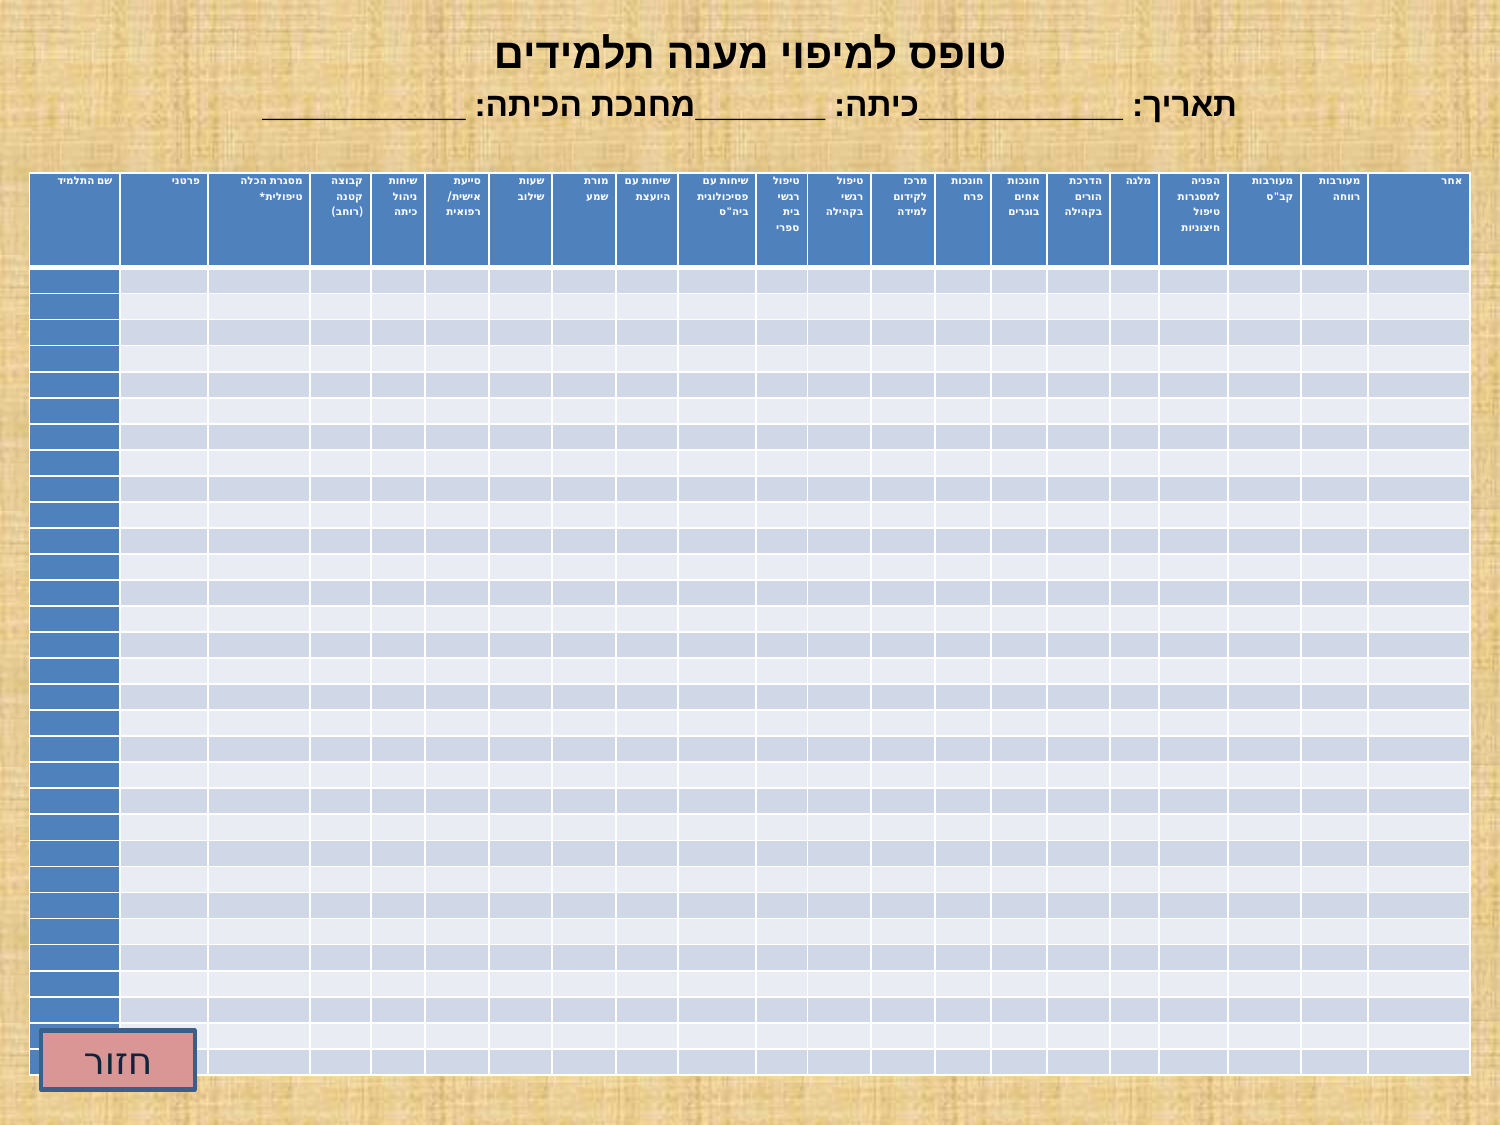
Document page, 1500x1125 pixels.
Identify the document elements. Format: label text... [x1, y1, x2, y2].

table_cell [617, 789, 677, 813]
table_cell [553, 867, 615, 892]
table_cell [757, 659, 807, 683]
table_cell [617, 294, 677, 319]
table_cell [490, 607, 551, 631]
table_cell [1302, 1024, 1367, 1048]
table_cell [757, 1050, 807, 1074]
table_cell [1369, 972, 1469, 996]
table_cell [1160, 1050, 1227, 1074]
table_cell [1160, 1024, 1227, 1048]
table_cell [679, 711, 755, 735]
table_cell [426, 737, 488, 761]
table_cell [936, 711, 990, 735]
table_cell [1111, 685, 1158, 709]
table_cell [1048, 451, 1109, 475]
table_cell [936, 320, 990, 345]
table_cell [490, 581, 551, 605]
table_cell [1229, 841, 1300, 866]
table_cell [757, 685, 807, 709]
table_cell [936, 789, 990, 813]
table_cell [992, 607, 1046, 631]
table_cell [617, 893, 677, 918]
table_cell [808, 789, 870, 813]
table_header שם התלמיד [30, 174, 119, 265]
table_cell [1302, 607, 1367, 631]
table_cell [30, 581, 119, 605]
table_cell [426, 477, 488, 501]
table_header שיחות עם היועצת [617, 174, 677, 265]
table_cell [372, 815, 424, 840]
table_cell [490, 270, 551, 293]
table_cell [1111, 555, 1158, 579]
table_cell [1229, 919, 1300, 944]
table_cell [1111, 581, 1158, 605]
table_cell [936, 815, 990, 840]
table_cell [30, 294, 119, 319]
table_cell [372, 529, 424, 553]
table_cell [121, 789, 207, 813]
table_cell [311, 425, 370, 449]
table_cell [1369, 919, 1469, 944]
table_cell [617, 685, 677, 709]
table_cell [490, 919, 551, 944]
table_cell [617, 425, 677, 449]
table_cell [1048, 789, 1109, 813]
table_cell [936, 893, 990, 918]
table_cell [1369, 529, 1469, 553]
table_cell [1111, 451, 1158, 475]
table_cell [30, 346, 119, 371]
table_cell [209, 1050, 309, 1074]
table_cell [757, 789, 807, 813]
table_cell [30, 763, 119, 787]
table_cell [1111, 346, 1158, 371]
table_cell [1048, 972, 1109, 996]
table_cell [992, 373, 1046, 397]
table_cell [872, 685, 934, 709]
table_cell [1048, 867, 1109, 892]
table_cell [209, 633, 309, 657]
table_cell [1048, 711, 1109, 735]
table_cell [1160, 789, 1227, 813]
table_cell [426, 815, 488, 840]
table_cell [808, 633, 870, 657]
table_cell [1302, 998, 1367, 1022]
table_cell [372, 320, 424, 345]
table_cell [372, 685, 424, 709]
table_cell [617, 399, 677, 423]
table_cell [1111, 1024, 1158, 1048]
table_cell [1369, 841, 1469, 866]
table_cell [872, 399, 934, 423]
table_cell [872, 633, 934, 657]
table_cell [1111, 320, 1158, 345]
table_cell [311, 503, 370, 527]
table_cell [426, 893, 488, 918]
table_cell [808, 270, 870, 293]
table_cell [992, 867, 1046, 892]
table_cell [992, 919, 1046, 944]
table_cell [553, 425, 615, 449]
table_cell [209, 294, 309, 319]
table_cell [490, 633, 551, 657]
table_cell [872, 451, 934, 475]
table_cell [30, 659, 119, 683]
table_cell [1160, 685, 1227, 709]
table_cell [426, 294, 488, 319]
table_cell [617, 320, 677, 345]
table_cell [197, 1050, 207, 1074]
table_cell [372, 919, 424, 944]
table_cell [553, 919, 615, 944]
table_cell [992, 503, 1046, 527]
table_cell [1229, 346, 1300, 371]
table_cell [553, 294, 615, 319]
table_cell [209, 685, 309, 709]
table_cell [209, 373, 309, 397]
table_cell [808, 294, 870, 319]
table_header מורת שמע [553, 174, 615, 265]
table_cell [311, 1050, 370, 1074]
table_cell [553, 737, 615, 761]
table_cell [617, 633, 677, 657]
table_cell [617, 945, 677, 970]
table_cell [808, 685, 870, 709]
table_cell [1048, 1024, 1109, 1048]
table_header מרכז לקידום למידה [872, 174, 934, 265]
table_cell [1302, 685, 1367, 709]
table_cell [426, 373, 488, 397]
table_cell [872, 581, 934, 605]
table_cell [1369, 607, 1469, 631]
table_cell [30, 867, 119, 892]
table_cell [757, 893, 807, 918]
table_cell [121, 581, 207, 605]
table_cell [1048, 399, 1109, 423]
table_cell [30, 529, 119, 553]
table_cell [311, 737, 370, 761]
table_cell [1160, 581, 1227, 605]
table_cell [872, 607, 934, 631]
table_cell [1302, 789, 1367, 813]
table_cell [1302, 529, 1367, 553]
table_cell [1369, 685, 1469, 709]
table_cell [757, 373, 807, 397]
table_cell [30, 555, 119, 579]
table_cell [679, 373, 755, 397]
table_cell [1160, 711, 1227, 735]
table_cell [808, 1050, 870, 1074]
table_cell [808, 737, 870, 761]
table_cell [617, 737, 677, 761]
table_cell [553, 893, 615, 918]
table_cell [936, 294, 990, 319]
table_cell [617, 555, 677, 579]
table_cell [992, 945, 1046, 970]
table_header הפניה למסגרות טיפול חיצוניות [1160, 174, 1227, 265]
table_cell [209, 893, 309, 918]
table_cell [1302, 972, 1367, 996]
table_cell [936, 659, 990, 683]
table_cell [121, 270, 207, 293]
table_cell [1229, 320, 1300, 345]
table_cell [30, 320, 119, 345]
table_cell [1160, 893, 1227, 918]
table_cell [1302, 399, 1367, 423]
table_cell [30, 503, 119, 527]
table_cell [1302, 555, 1367, 579]
table_cell [311, 555, 370, 579]
table_cell [1160, 945, 1227, 970]
table_header הדרכת הורים בקהילה [1048, 174, 1109, 265]
table_cell [121, 737, 207, 761]
table_cell [121, 685, 207, 709]
table_cell [490, 763, 551, 787]
table_cell [490, 477, 551, 501]
table_cell [936, 503, 990, 527]
table_header מעורבות קב"ס [1229, 174, 1300, 265]
table_cell [1160, 399, 1227, 423]
table_cell [808, 711, 870, 735]
table_cell [30, 607, 119, 631]
table_cell [372, 477, 424, 501]
table_cell [426, 529, 488, 553]
table_cell [209, 555, 309, 579]
table_cell [617, 503, 677, 527]
table_cell [1048, 477, 1109, 501]
table_cell [1369, 893, 1469, 918]
table_cell [426, 972, 488, 996]
table_cell [1111, 633, 1158, 657]
table_cell [553, 789, 615, 813]
table_cell [1229, 815, 1300, 840]
table_cell [679, 685, 755, 709]
table_cell [209, 815, 309, 840]
table_cell [30, 685, 119, 709]
table_cell [992, 815, 1046, 840]
table_cell [617, 815, 677, 840]
table_cell [1160, 972, 1227, 996]
table_cell [209, 346, 309, 371]
table_cell [372, 346, 424, 371]
table_cell [1302, 919, 1367, 944]
table_cell [1160, 451, 1227, 475]
table_cell [679, 1024, 755, 1048]
table_cell [372, 737, 424, 761]
table_cell [311, 346, 370, 371]
table_cell [372, 867, 424, 892]
table_cell [617, 919, 677, 944]
table_cell [1229, 607, 1300, 631]
table_cell [30, 373, 119, 397]
table_cell [617, 867, 677, 892]
table_cell [553, 451, 615, 475]
table_cell [1302, 320, 1367, 345]
table_cell [1160, 529, 1227, 553]
table_cell [872, 737, 934, 761]
table_cell [1369, 815, 1469, 840]
table_cell [1160, 425, 1227, 449]
table_cell [1302, 581, 1367, 605]
table_cell [30, 998, 119, 1022]
table_cell [1369, 737, 1469, 761]
table_cell [30, 451, 119, 475]
table_cell [121, 633, 207, 657]
table_cell [311, 659, 370, 683]
table_cell [209, 581, 309, 605]
table_cell [1111, 503, 1158, 527]
table_cell [617, 998, 677, 1022]
table_cell [757, 737, 807, 761]
table_cell [808, 659, 870, 683]
table_cell [426, 399, 488, 423]
table_cell [936, 737, 990, 761]
table_cell [679, 477, 755, 501]
table_cell [372, 763, 424, 787]
table_cell [992, 659, 1046, 683]
table_cell [1229, 294, 1300, 319]
table_cell [1111, 998, 1158, 1022]
table_cell [1229, 998, 1300, 1022]
table_cell [1160, 270, 1227, 293]
table_cell [936, 477, 990, 501]
table_cell [372, 425, 424, 449]
table_cell [426, 320, 488, 345]
table_cell [1160, 346, 1227, 371]
table_cell [209, 425, 309, 449]
table_cell [209, 763, 309, 787]
table_cell [808, 529, 870, 553]
table_cell [1369, 555, 1469, 579]
table_cell [1229, 893, 1300, 918]
table_header טיפול רגשי בקהילה [808, 174, 870, 265]
table_cell [372, 555, 424, 579]
table_cell [1229, 945, 1300, 970]
table_cell [808, 893, 870, 918]
table_cell [992, 972, 1046, 996]
table_cell [808, 867, 870, 892]
table_cell [992, 346, 1046, 371]
table_cell [1229, 270, 1300, 293]
table_cell [1048, 425, 1109, 449]
table_cell [553, 763, 615, 787]
table_cell [679, 346, 755, 371]
table_cell [1302, 503, 1367, 527]
table_cell [1048, 893, 1109, 918]
table_cell [1302, 346, 1367, 371]
table_cell [757, 998, 807, 1022]
table_cell [679, 633, 755, 657]
table_cell [426, 789, 488, 813]
table_cell [872, 841, 934, 866]
table_cell [311, 789, 370, 813]
table_cell [757, 346, 807, 371]
table_cell [808, 607, 870, 631]
table_cell [936, 841, 990, 866]
table_cell [1302, 270, 1367, 293]
table_header טיפול רגשי בית ספרי [757, 174, 807, 265]
table_cell [679, 867, 755, 892]
table_header מלגה [1111, 174, 1158, 265]
table_cell [872, 711, 934, 735]
table_cell [209, 789, 309, 813]
table_cell [490, 893, 551, 918]
table_cell [426, 1024, 488, 1048]
table_cell [372, 451, 424, 475]
table_cell [1369, 581, 1469, 605]
table_cell [1302, 451, 1367, 475]
table_cell [490, 320, 551, 345]
table_cell [490, 373, 551, 397]
table_cell [209, 919, 309, 944]
table_cell [617, 346, 677, 371]
table_cell [209, 451, 309, 475]
table_cell [1302, 711, 1367, 735]
table_cell [808, 763, 870, 787]
table_cell [553, 1050, 615, 1074]
table_cell [372, 1050, 424, 1074]
table_cell [1111, 425, 1158, 449]
table_cell [872, 346, 934, 371]
table_cell [1369, 763, 1469, 787]
table_cell [808, 998, 870, 1022]
table_cell [490, 425, 551, 449]
table_cell [121, 998, 207, 1022]
table_cell [872, 1050, 934, 1074]
table_cell [209, 737, 309, 761]
table_cell [1369, 373, 1469, 397]
table_cell [992, 841, 1046, 866]
table_cell [679, 841, 755, 866]
table_cell [1229, 867, 1300, 892]
table_cell [808, 1024, 870, 1048]
table_cell [490, 555, 551, 579]
table_cell [757, 945, 807, 970]
table_cell [121, 607, 207, 631]
table_cell [372, 399, 424, 423]
table_cell [808, 399, 870, 423]
table_cell [121, 1024, 207, 1048]
table_cell [372, 633, 424, 657]
table_cell [617, 451, 677, 475]
table_cell [1229, 685, 1300, 709]
table_cell [1302, 763, 1367, 787]
table_cell [1111, 659, 1158, 683]
table_header שיחות ניהול כיתה [372, 174, 424, 265]
table_cell [311, 373, 370, 397]
table_cell [808, 373, 870, 397]
table_cell [1229, 737, 1300, 761]
table_cell [1369, 451, 1469, 475]
table_cell [1302, 425, 1367, 449]
table_cell [872, 815, 934, 840]
table_cell [553, 346, 615, 371]
table_cell [1369, 867, 1469, 892]
table_cell [121, 555, 207, 579]
table_cell [617, 607, 677, 631]
table_cell [372, 294, 424, 319]
table_cell [553, 998, 615, 1022]
table_cell [490, 1050, 551, 1074]
table_cell [209, 711, 309, 735]
table_cell [617, 373, 677, 397]
table_cell [490, 841, 551, 866]
table_cell [808, 346, 870, 371]
table_cell [490, 659, 551, 683]
table_cell [936, 529, 990, 553]
table_cell [121, 711, 207, 735]
table_cell [1160, 919, 1227, 944]
table_cell [936, 425, 990, 449]
table_cell [553, 503, 615, 527]
table_cell [30, 737, 119, 761]
table_cell [30, 919, 119, 944]
table_cell [1229, 1024, 1300, 1048]
table_cell [679, 320, 755, 345]
table_cell [936, 685, 990, 709]
table_cell [209, 945, 309, 970]
table_cell [1048, 581, 1109, 605]
table_cell [311, 399, 370, 423]
table_cell [1048, 529, 1109, 553]
table_cell [553, 373, 615, 397]
table_cell [372, 503, 424, 527]
table_cell [372, 972, 424, 996]
table_cell [808, 815, 870, 840]
table_cell [209, 998, 309, 1022]
table_cell [1369, 711, 1469, 735]
table_cell [617, 763, 677, 787]
table_cell [1369, 320, 1469, 345]
table_cell [936, 270, 990, 293]
table_cell [209, 399, 309, 423]
table_cell [679, 529, 755, 553]
table_cell [936, 972, 990, 996]
table_cell [757, 867, 807, 892]
table_cell [121, 841, 207, 866]
table_cell [1229, 529, 1300, 553]
table_cell [1048, 320, 1109, 345]
table_cell [1229, 581, 1300, 605]
table_cell [679, 893, 755, 918]
table_cell [1369, 477, 1469, 501]
table_cell [553, 555, 615, 579]
table_cell [30, 841, 119, 866]
table_cell [679, 581, 755, 605]
table_cell [757, 529, 807, 553]
table_cell [1302, 737, 1367, 761]
table_cell [992, 320, 1046, 345]
table_cell [426, 763, 488, 787]
table_cell [30, 789, 119, 813]
table_cell [121, 972, 207, 996]
table_cell [1369, 294, 1469, 319]
table_cell [757, 320, 807, 345]
table_cell [679, 555, 755, 579]
table_cell [1048, 607, 1109, 631]
table_cell [1160, 841, 1227, 866]
table_cell [1369, 1050, 1469, 1074]
table_cell [872, 425, 934, 449]
table_cell [1160, 607, 1227, 631]
table_cell [679, 1050, 755, 1074]
table_cell [426, 346, 488, 371]
table_cell [936, 451, 990, 475]
table_cell [1160, 373, 1227, 397]
table_cell [1369, 399, 1469, 423]
table_cell [311, 919, 370, 944]
table_cell [426, 451, 488, 475]
table_cell [121, 867, 207, 892]
table_cell [1160, 294, 1227, 319]
table_cell [121, 815, 207, 840]
table_cell [490, 737, 551, 761]
table_cell [426, 555, 488, 579]
table_cell [30, 711, 119, 735]
table_cell [1369, 425, 1469, 449]
table_cell [936, 581, 990, 605]
table_cell [1111, 893, 1158, 918]
table_cell [1048, 503, 1109, 527]
table_cell [490, 972, 551, 996]
table_cell [311, 477, 370, 501]
table_cell [1111, 972, 1158, 996]
table_cell [209, 972, 309, 996]
table_cell [121, 945, 207, 970]
table_cell [1160, 477, 1227, 501]
table_cell [1111, 737, 1158, 761]
table_cell [679, 503, 755, 527]
table_cell [426, 685, 488, 709]
table_cell [1229, 477, 1300, 501]
table_cell [1229, 399, 1300, 423]
table_cell [1048, 737, 1109, 761]
table_cell [808, 581, 870, 605]
table_cell [757, 607, 807, 631]
table_cell [553, 972, 615, 996]
table_cell [808, 555, 870, 579]
table_cell [1111, 373, 1158, 397]
table_cell [490, 294, 551, 319]
table_cell [490, 945, 551, 970]
table_cell [808, 451, 870, 475]
table_cell [1111, 607, 1158, 631]
table_cell [936, 346, 990, 371]
table_cell [992, 1024, 1046, 1048]
table_cell [553, 685, 615, 709]
table_cell [1111, 763, 1158, 787]
table_cell [1111, 477, 1158, 501]
table_cell [679, 607, 755, 631]
table_cell [1369, 270, 1469, 293]
table_cell [311, 893, 370, 918]
table_cell [209, 320, 309, 345]
table_header מעורבות רווחה [1302, 174, 1367, 265]
table_cell [992, 763, 1046, 787]
table_cell [1048, 346, 1109, 371]
table_cell [679, 972, 755, 996]
table_cell [808, 841, 870, 866]
table_cell [1229, 373, 1300, 397]
table_cell [30, 945, 119, 970]
table_cell [426, 945, 488, 970]
table_cell [757, 503, 807, 527]
table_cell [490, 399, 551, 423]
table_cell [209, 503, 309, 527]
table_cell [1369, 659, 1469, 683]
table_cell [679, 919, 755, 944]
table_cell [490, 529, 551, 553]
table_cell [992, 399, 1046, 423]
table_cell [1111, 1050, 1158, 1074]
table_cell [1111, 294, 1158, 319]
table_cell [372, 659, 424, 683]
table_cell [1048, 373, 1109, 397]
table_cell [1048, 659, 1109, 683]
table_cell [30, 477, 119, 501]
table_cell [872, 998, 934, 1022]
table_cell [1369, 503, 1469, 527]
table_cell [872, 893, 934, 918]
table_cell [617, 1050, 677, 1074]
table_cell [679, 294, 755, 319]
table_header אחר [1369, 174, 1469, 265]
table_cell [1229, 659, 1300, 683]
table_cell [553, 659, 615, 683]
table_cell [992, 451, 1046, 475]
table_header שעות שילוב [490, 174, 551, 265]
table_cell [679, 451, 755, 475]
table_cell [1229, 633, 1300, 657]
table_cell [1048, 998, 1109, 1022]
table_cell [679, 425, 755, 449]
table_cell [1048, 270, 1109, 293]
table_cell [1111, 919, 1158, 944]
table_cell [372, 945, 424, 970]
table_cell [679, 945, 755, 970]
table_cell [121, 477, 207, 501]
table_cell [936, 945, 990, 970]
table_cell [617, 711, 677, 735]
table_cell [553, 841, 615, 866]
table_cell [490, 815, 551, 840]
table_cell [1048, 294, 1109, 319]
table_cell [121, 425, 207, 449]
table_cell [209, 529, 309, 553]
table_cell [553, 477, 615, 501]
table_cell [992, 294, 1046, 319]
table_cell [1369, 633, 1469, 657]
table_cell [1111, 711, 1158, 735]
table_cell [30, 425, 119, 449]
table_cell [30, 972, 119, 996]
table_cell [372, 998, 424, 1022]
table_cell [992, 893, 1046, 918]
table_cell [936, 633, 990, 657]
table_cell [1048, 945, 1109, 970]
table_cell [1369, 998, 1469, 1022]
table_cell [992, 270, 1046, 293]
table_cell [1229, 451, 1300, 475]
table_cell [209, 270, 309, 293]
table_cell [992, 555, 1046, 579]
table_cell [121, 346, 207, 371]
table_cell [553, 815, 615, 840]
table_cell [1302, 373, 1367, 397]
table_cell [121, 451, 207, 475]
table_cell [1048, 763, 1109, 787]
table_cell [679, 659, 755, 683]
table_cell [490, 789, 551, 813]
table_cell [121, 503, 207, 527]
table_cell [617, 659, 677, 683]
table_cell [872, 919, 934, 944]
table_cell [872, 945, 934, 970]
table_cell [1111, 815, 1158, 840]
table_cell [808, 503, 870, 527]
table_header חונכות אחים בוגרים [992, 174, 1046, 265]
table_cell [757, 270, 807, 293]
table_cell [1048, 633, 1109, 657]
table_cell [757, 399, 807, 423]
table_cell [872, 529, 934, 553]
table_cell [1111, 399, 1158, 423]
table_cell [1160, 867, 1227, 892]
table_cell [1229, 425, 1300, 449]
table_cell [426, 711, 488, 735]
table_cell [1369, 1024, 1469, 1048]
table_cell [1369, 789, 1469, 813]
table_cell [992, 685, 1046, 709]
table_cell [1302, 815, 1367, 840]
table_cell [872, 270, 934, 293]
table_cell [679, 763, 755, 787]
table_cell [679, 815, 755, 840]
table_cell [121, 529, 207, 553]
table_cell [1229, 763, 1300, 787]
table_cell [757, 451, 807, 475]
table_cell [553, 711, 615, 735]
table_cell [992, 529, 1046, 553]
table_cell [1160, 633, 1227, 657]
table_cell [936, 867, 990, 892]
table_cell [1229, 711, 1300, 735]
table_cell [426, 998, 488, 1022]
table_cell [757, 425, 807, 449]
table_cell [209, 841, 309, 866]
table_cell [936, 1050, 990, 1074]
table_cell [426, 919, 488, 944]
table_cell [372, 581, 424, 605]
picture [0, 0, 1500, 1125]
table_cell [426, 607, 488, 631]
table_cell [426, 1050, 488, 1074]
table_cell [1229, 503, 1300, 527]
table_cell [757, 919, 807, 944]
table_cell [992, 998, 1046, 1022]
table_cell [617, 581, 677, 605]
table_cell [1302, 893, 1367, 918]
table_cell [490, 711, 551, 735]
table_cell [30, 1050, 39, 1074]
table_cell [209, 607, 309, 631]
table_cell [490, 451, 551, 475]
table_header קבוצה קטנה (רוחב) [311, 174, 370, 265]
table_cell [121, 373, 207, 397]
table_cell [757, 294, 807, 319]
table_cell [872, 972, 934, 996]
table_cell [1111, 789, 1158, 813]
table_cell [757, 815, 807, 840]
table_cell [311, 451, 370, 475]
table_cell [1160, 815, 1227, 840]
table_cell [311, 581, 370, 605]
table_cell [936, 373, 990, 397]
text_box חזור [39, 1028, 197, 1092]
table_cell [426, 270, 488, 293]
table_cell [679, 270, 755, 293]
table_cell [936, 607, 990, 631]
table_cell [372, 607, 424, 631]
table_cell [426, 867, 488, 892]
table_cell [936, 399, 990, 423]
table_cell [426, 503, 488, 527]
table_cell [808, 919, 870, 944]
table_cell [757, 972, 807, 996]
table_cell [372, 1024, 424, 1048]
table_cell [872, 867, 934, 892]
table_cell [936, 998, 990, 1022]
table_cell [1229, 1050, 1300, 1074]
table_cell [1048, 555, 1109, 579]
table_cell [757, 581, 807, 605]
table_cell [311, 529, 370, 553]
table_cell [30, 815, 119, 840]
table_cell [30, 399, 119, 423]
table_cell [1229, 555, 1300, 579]
table_cell [1111, 270, 1158, 293]
table_cell [372, 841, 424, 866]
table_cell [372, 711, 424, 735]
table_cell [30, 270, 119, 293]
table_cell [311, 815, 370, 840]
table_cell [209, 1024, 309, 1048]
table_cell [1302, 659, 1367, 683]
table_cell [872, 294, 934, 319]
table_cell [311, 867, 370, 892]
table_cell [1048, 815, 1109, 840]
table_cell [872, 555, 934, 579]
table_cell [121, 399, 207, 423]
table_cell [808, 425, 870, 449]
table_cell [121, 893, 207, 918]
table_cell [490, 867, 551, 892]
table_cell [426, 659, 488, 683]
table_cell [808, 320, 870, 345]
table_cell [1369, 945, 1469, 970]
table_cell [311, 607, 370, 631]
table_cell [1229, 972, 1300, 996]
table_cell [121, 294, 207, 319]
table_cell [872, 789, 934, 813]
table_cell [872, 320, 934, 345]
table_cell [992, 789, 1046, 813]
table_header שיחות עם פסיכולוגית ביה"ס [679, 174, 755, 265]
table_cell [1111, 867, 1158, 892]
table_header פרטני [121, 174, 207, 265]
table_cell [757, 555, 807, 579]
table_cell [311, 998, 370, 1022]
table_cell [1160, 763, 1227, 787]
table_cell [992, 737, 1046, 761]
table_cell [936, 555, 990, 579]
table_cell [679, 789, 755, 813]
table_cell [808, 945, 870, 970]
table_header סייעת אישית/ רפואית [426, 174, 488, 265]
table_cell [209, 477, 309, 501]
table_cell [992, 711, 1046, 735]
table_cell [936, 763, 990, 787]
table_cell [992, 1050, 1046, 1074]
table_cell [1048, 685, 1109, 709]
table_cell [311, 633, 370, 657]
table_cell [992, 633, 1046, 657]
table_cell [121, 919, 207, 944]
table_cell [757, 841, 807, 866]
table_cell [679, 737, 755, 761]
table_header מסגרת הכלה טיפולית* [209, 174, 309, 265]
table_cell [553, 633, 615, 657]
table_cell [426, 633, 488, 657]
table_cell [30, 893, 119, 918]
table_cell [426, 581, 488, 605]
table_cell [553, 607, 615, 631]
table_cell [872, 373, 934, 397]
table_cell [872, 503, 934, 527]
table_cell [121, 763, 207, 787]
table_cell [992, 477, 1046, 501]
table_cell [30, 633, 119, 657]
table_cell [311, 294, 370, 319]
table_cell [872, 1024, 934, 1048]
table_cell [553, 320, 615, 345]
table_cell [30, 1024, 119, 1048]
table_cell [372, 373, 424, 397]
table_cell [311, 945, 370, 970]
table_cell [1302, 633, 1367, 657]
table_cell [311, 972, 370, 996]
table_cell [553, 270, 615, 293]
table_cell [757, 711, 807, 735]
table_cell [426, 841, 488, 866]
table_cell [617, 270, 677, 293]
table_cell [490, 503, 551, 527]
text_box טופס למיפוי מענה תלמידים [478, 19, 1022, 75]
table_cell [1302, 1050, 1367, 1074]
table_cell [808, 972, 870, 996]
table_cell [311, 685, 370, 709]
table_cell [992, 425, 1046, 449]
table_cell [1369, 346, 1469, 371]
table_cell [311, 270, 370, 293]
table_cell [553, 1024, 615, 1048]
table_cell [553, 399, 615, 423]
table_cell [311, 711, 370, 735]
table_cell [121, 320, 207, 345]
table_cell [1111, 529, 1158, 553]
table_cell [209, 659, 309, 683]
table_cell [1302, 841, 1367, 866]
table_cell [372, 893, 424, 918]
table_cell [872, 477, 934, 501]
table_cell [679, 998, 755, 1022]
table_cell [1229, 789, 1300, 813]
table_cell [372, 789, 424, 813]
table_cell [1302, 945, 1367, 970]
table_cell [1160, 555, 1227, 579]
table_cell [1111, 841, 1158, 866]
table_cell [311, 763, 370, 787]
table_cell [617, 972, 677, 996]
table_cell [553, 945, 615, 970]
table_cell [1111, 945, 1158, 970]
table_cell [936, 919, 990, 944]
table_cell [1048, 1050, 1109, 1074]
table_cell [1160, 320, 1227, 345]
table_cell [757, 477, 807, 501]
table_cell [553, 529, 615, 553]
table_cell [1302, 294, 1367, 319]
table_cell [1048, 841, 1109, 866]
table_cell [757, 763, 807, 787]
table_cell [617, 529, 677, 553]
table_cell [992, 581, 1046, 605]
table_cell [311, 1024, 370, 1048]
table_cell [1160, 659, 1227, 683]
table_cell [209, 867, 309, 892]
text_box תאריך: ___________ כיתה: _______ מחנכת הכיתה: ___________ [247, 75, 1253, 170]
table_cell [490, 346, 551, 371]
table_cell [757, 633, 807, 657]
table_cell [121, 659, 207, 683]
table_cell [1048, 919, 1109, 944]
table_cell [679, 399, 755, 423]
table_cell [426, 425, 488, 449]
table_cell [617, 841, 677, 866]
table_cell [757, 1024, 807, 1048]
table_cell [1160, 998, 1227, 1022]
table_cell [1302, 477, 1367, 501]
table_cell [372, 270, 424, 293]
table_cell [1160, 737, 1227, 761]
table_cell [490, 685, 551, 709]
table_header חונכות פרח [936, 174, 990, 265]
table_cell [1302, 867, 1367, 892]
table_cell [872, 763, 934, 787]
table_cell [311, 841, 370, 866]
table_cell [872, 659, 934, 683]
table_cell [490, 998, 551, 1022]
table_cell [490, 1024, 551, 1048]
table_cell [553, 581, 615, 605]
table_cell [311, 320, 370, 345]
table_cell [617, 1024, 677, 1048]
table_cell [617, 477, 677, 501]
table_cell [808, 477, 870, 501]
table_cell [936, 1024, 990, 1048]
table_cell [1160, 503, 1227, 527]
